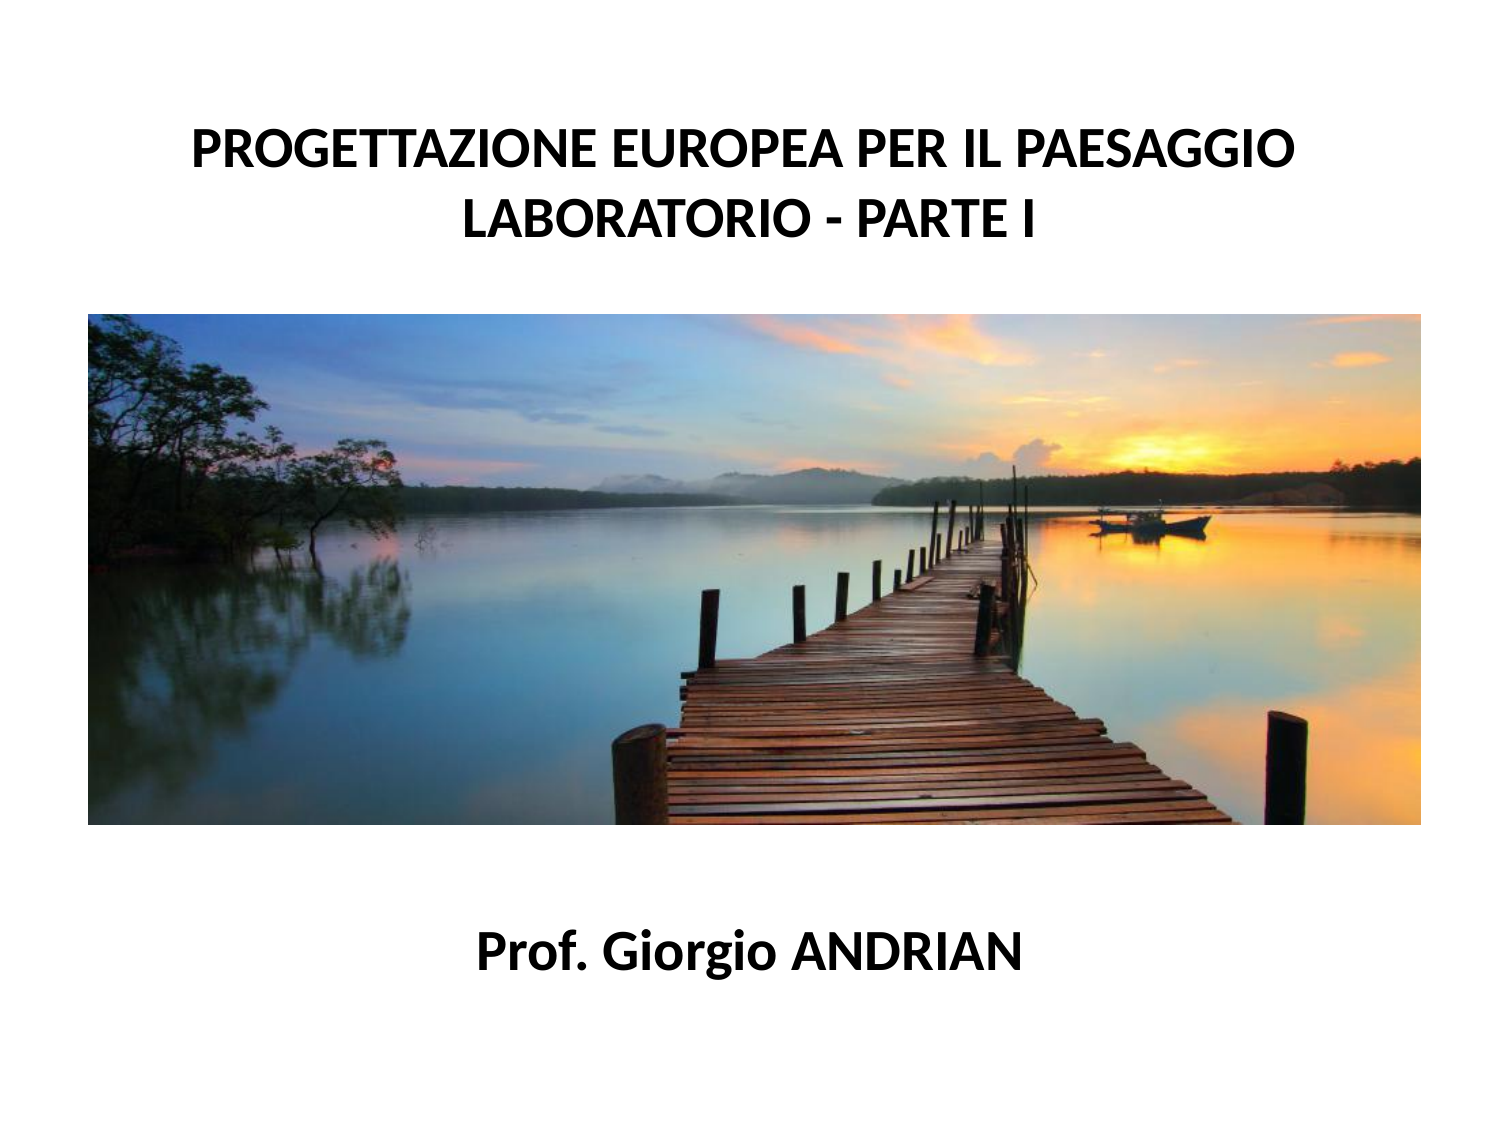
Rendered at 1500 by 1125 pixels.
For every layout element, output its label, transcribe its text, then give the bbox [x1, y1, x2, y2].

text_box Prof. Giorgio ANDRIAN [88, 905, 1425, 990]
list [88, 314, 1422, 825]
text_box PROGETTAZIONE EUROPEA PER IL PAESAGGIO LABORATORIO - PARTE I [100, 101, 1400, 257]
